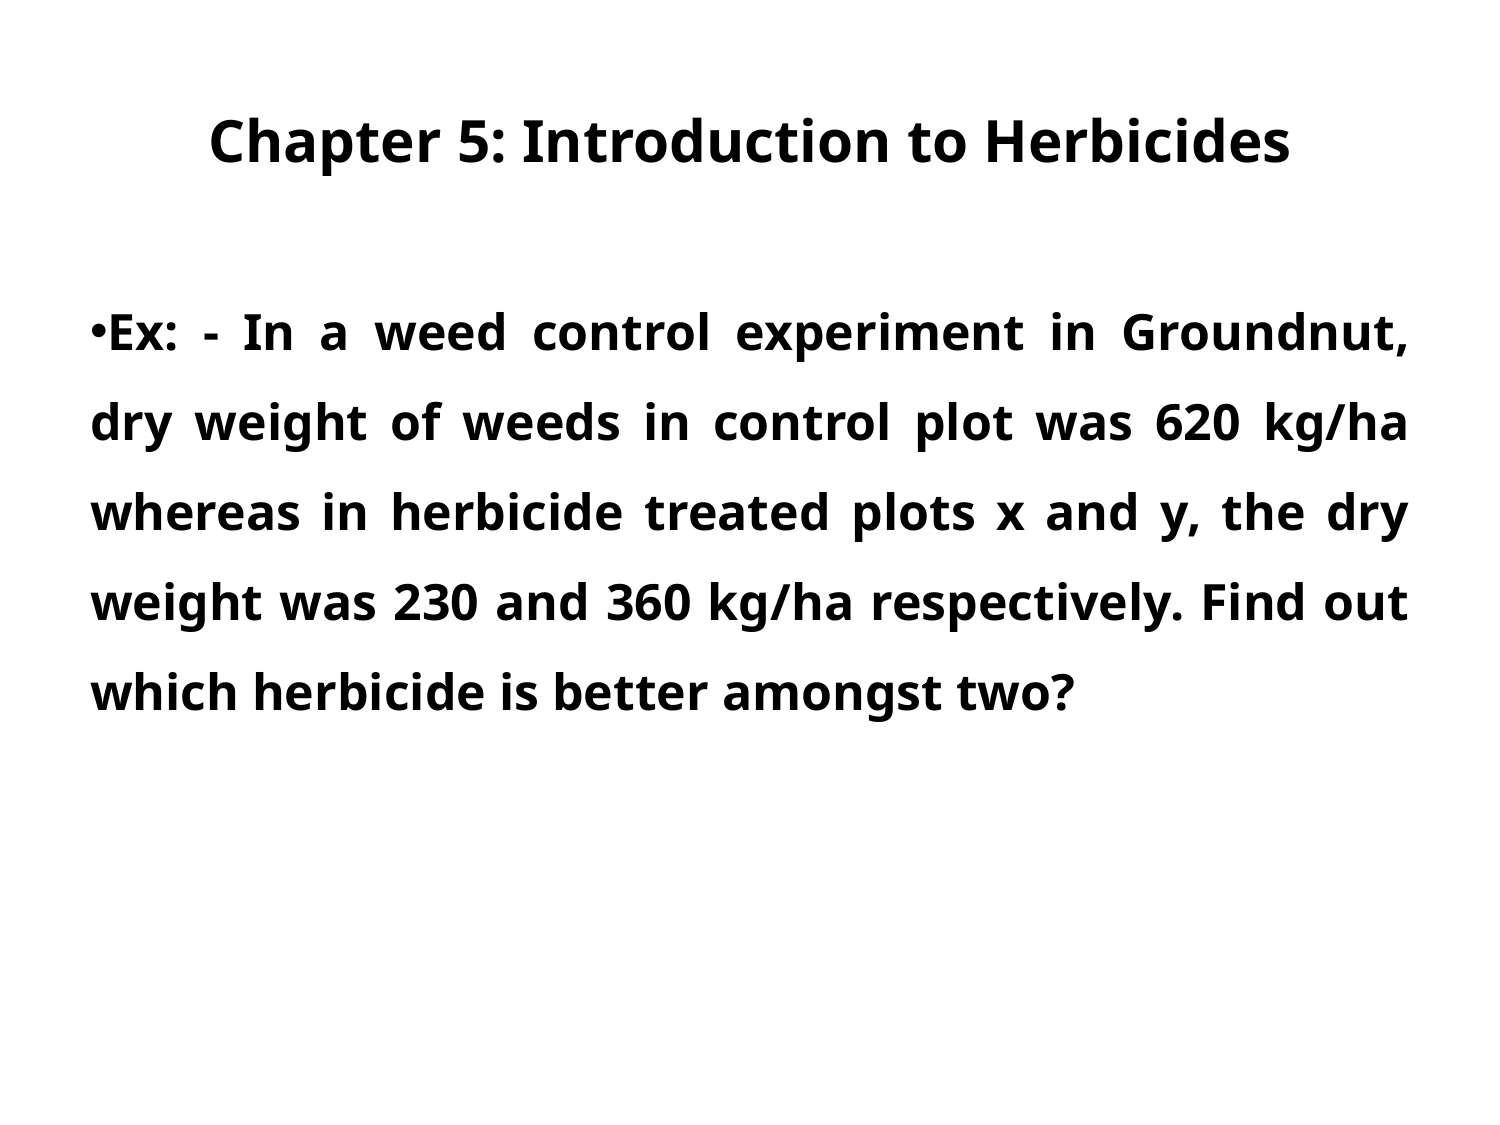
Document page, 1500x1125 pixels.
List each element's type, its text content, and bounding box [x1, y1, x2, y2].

list Ex: - In a weed control experiment in Groundnut, dry weight of weeds in control plot was 620 kg/ha whereas in herbicide treated plots x and y, the dry weight was 230 and 360 kg/ha respectively. Find out which herbicide is better amongst two? [75, 262, 1425, 1005]
title Chapter 5: Introduction to Herbicides [75, 45, 1425, 233]
